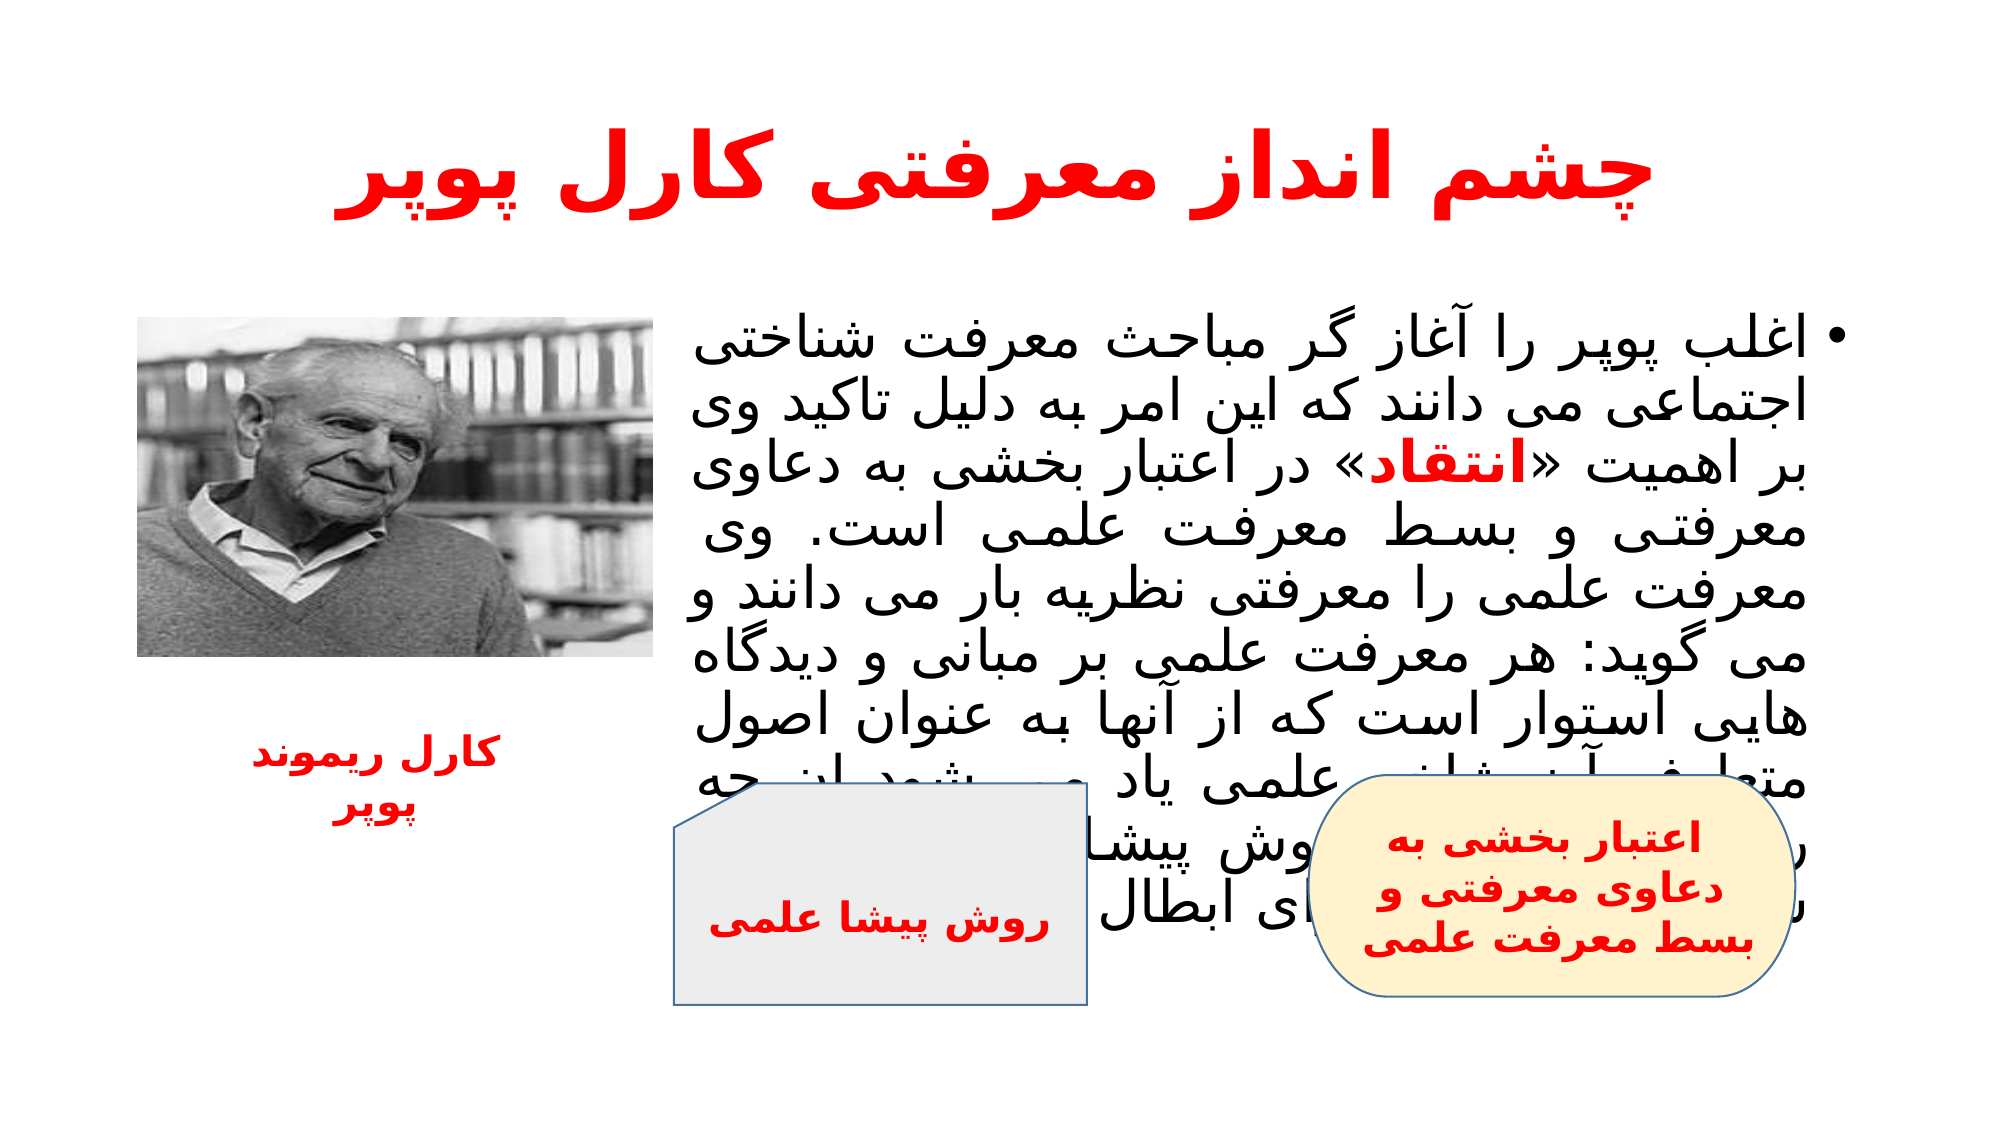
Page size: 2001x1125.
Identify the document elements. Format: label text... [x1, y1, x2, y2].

text_box کارل ریموند پوپر [210, 717, 543, 833]
text_box اعتبار بخشی به دعاوی معرفتی و بسط معرفت علمی [1307, 774, 1797, 998]
title چشم انداز معرفتی کارل پوپر [137, 59, 1863, 278]
picture [137, 317, 653, 657]
text_box روش پیشا علمی [672, 782, 1088, 1006]
list اغلب پوپر را آغاز گر مباحث معرفت شناختی اجتماعی می دانند که این امر به دلیل تاکید وی بر اهمیت «انتقاد» در اعتبار بخشی به دعاوی معرفتی و بسط معرفت علمی است. وی معرفت علمی را معرفتی نظریه بار می دانند و می گوید: هر معرفت علمی بر مبانی و دیدگاه هایی استوار است که از آنها به عنوان اصول متعارف آن شاخه علمی یاد می شود ان چه روش علمی را از روش پیشا علمی جدا می سازد، شیوه تلاش برای ابطال آن است. [673, 299, 1863, 1014]
